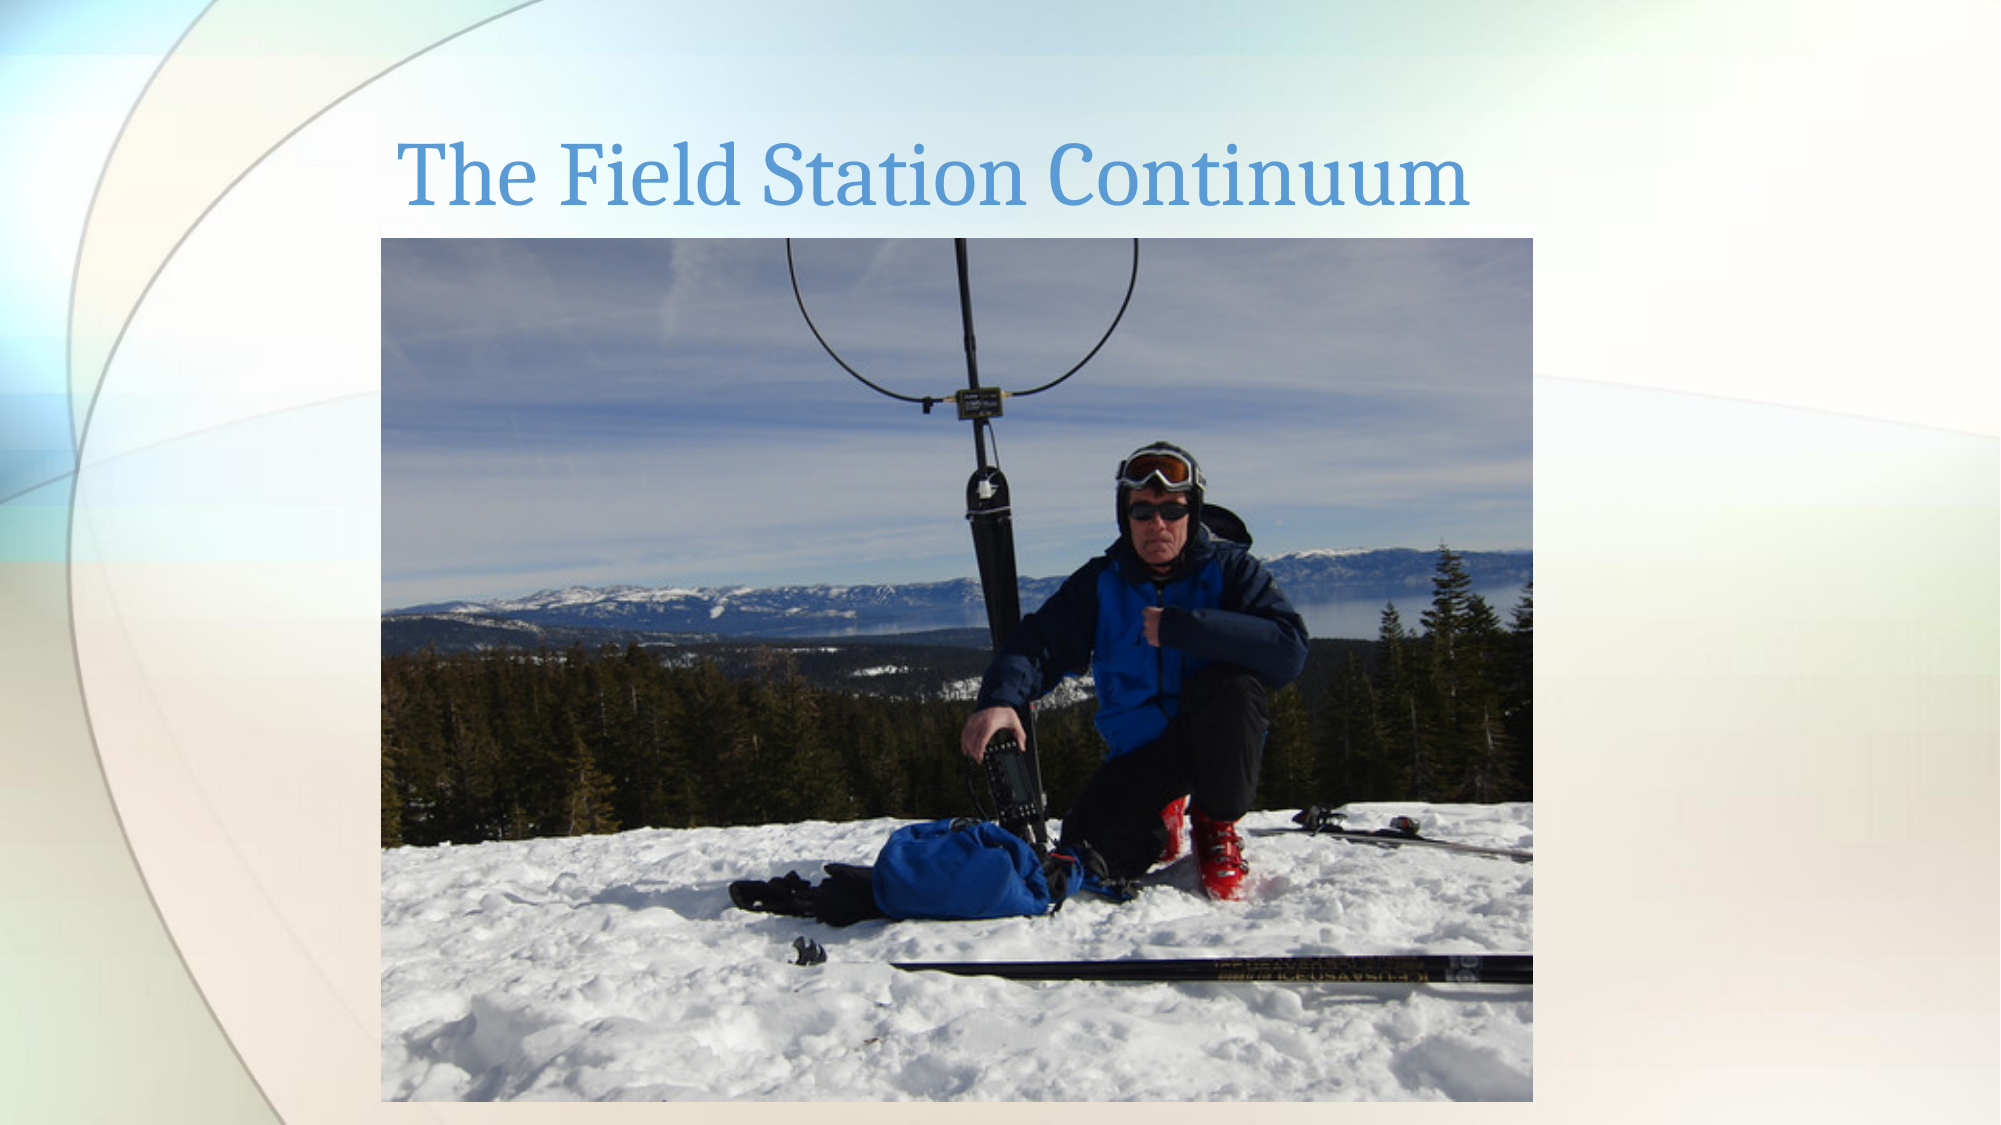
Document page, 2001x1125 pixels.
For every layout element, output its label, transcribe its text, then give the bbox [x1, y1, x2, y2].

picture [0, 0, 2001, 1125]
title The Field Station Continuum [381, 59, 1863, 278]
